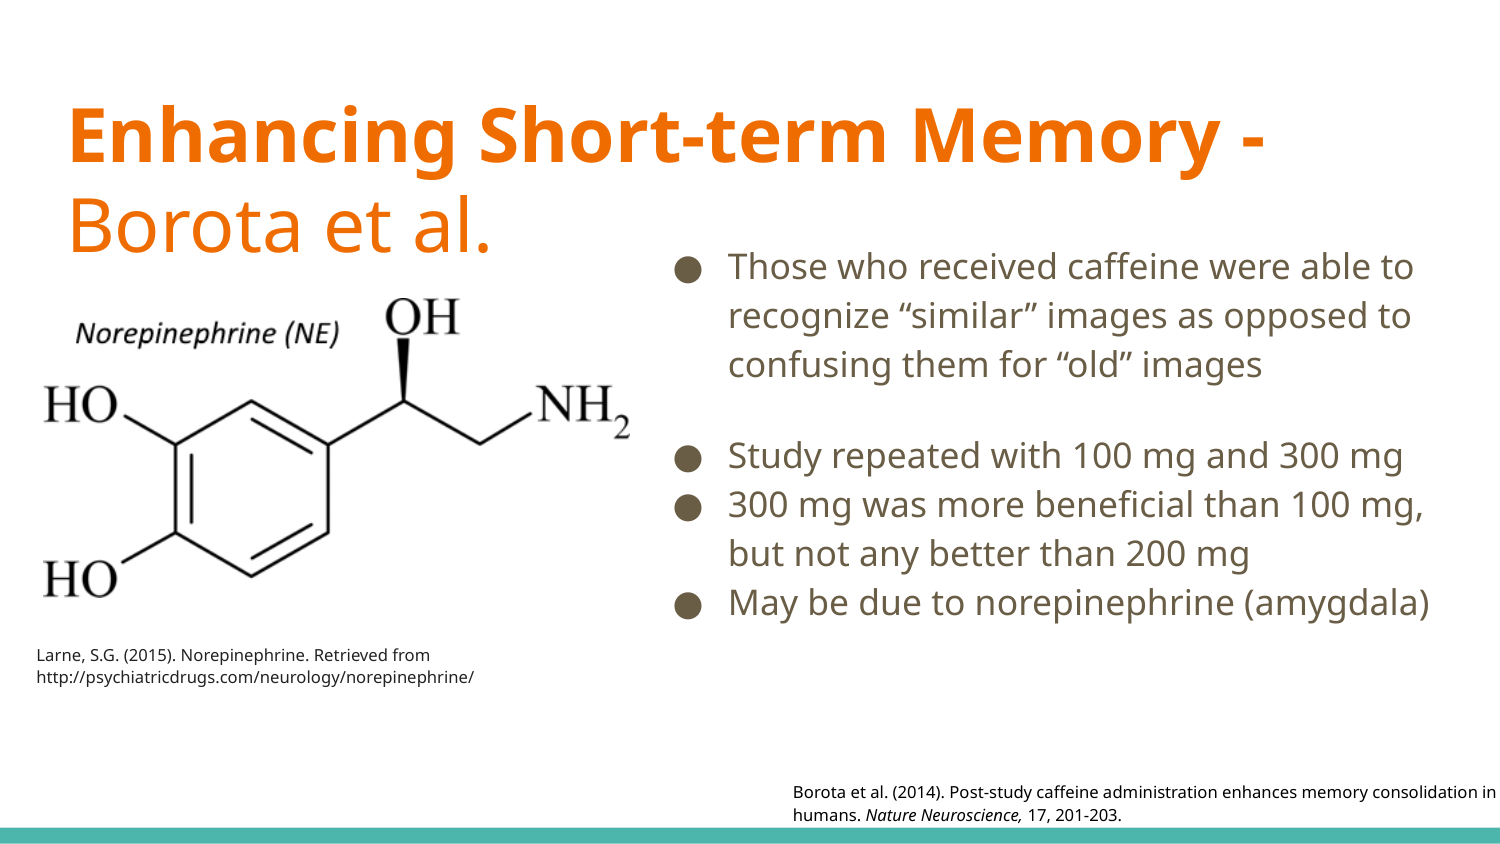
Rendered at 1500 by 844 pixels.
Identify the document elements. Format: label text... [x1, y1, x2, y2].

text_box Borota et al. (2014). Post-study caffeine administration enhances memory consolidation in humans. Nature Neuroscience, 17, 201-203. [777, 764, 1500, 834]
title Enhancing Short-term Memory - Borota et al. [51, 72, 1449, 189]
list Those who received caffeine were able to recognize “similar” images as opposed to confusing them for “old” images Study repeated with 100 mg and 300 mg 300 mg was more beneficial than 100 mg, but not any better than 200 mg May be due to norepinephrine (amygdala) [637, 222, 1453, 731]
text_box Larne, S.G. (2015). Norepinephrine. Retrieved from http://psychiatricdrugs.com/neurology/norepinephrine/ [21, 626, 638, 697]
picture [43, 298, 630, 598]
